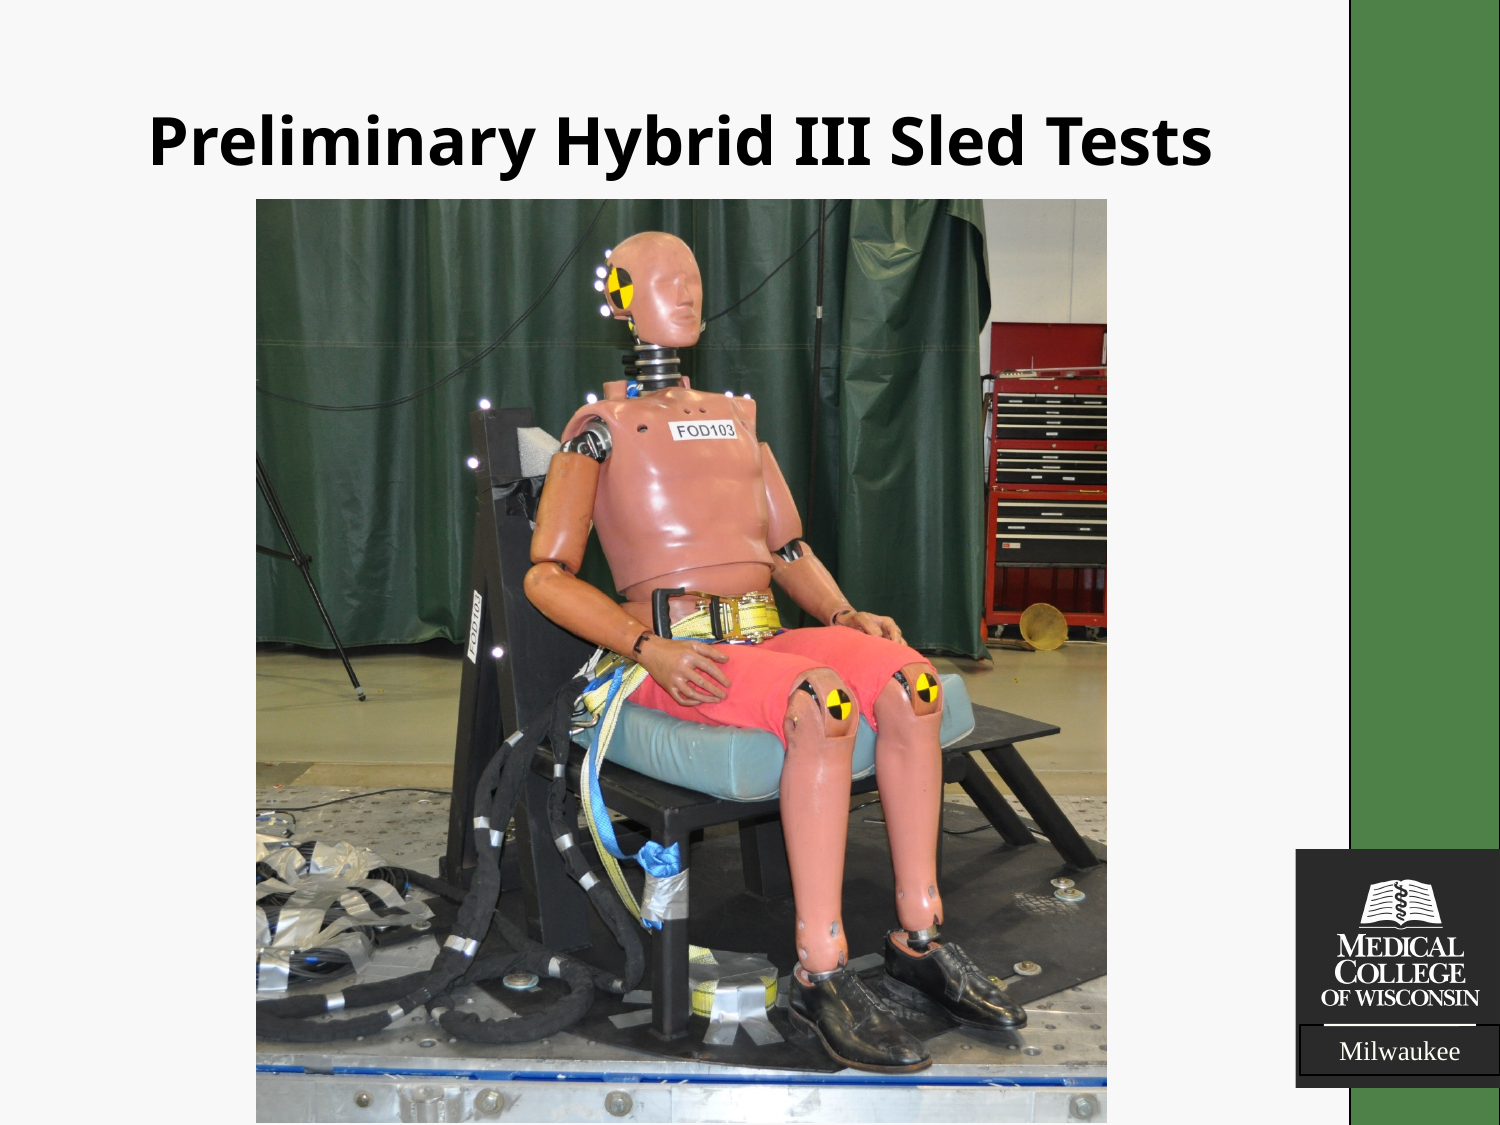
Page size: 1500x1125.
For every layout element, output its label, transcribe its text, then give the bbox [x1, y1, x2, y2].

picture [255, 198, 1107, 1123]
title Preliminary Hybrid III Sled Tests [37, 45, 1325, 233]
picture [1301, 1026, 1499, 1074]
picture [1295, 849, 1500, 1088]
